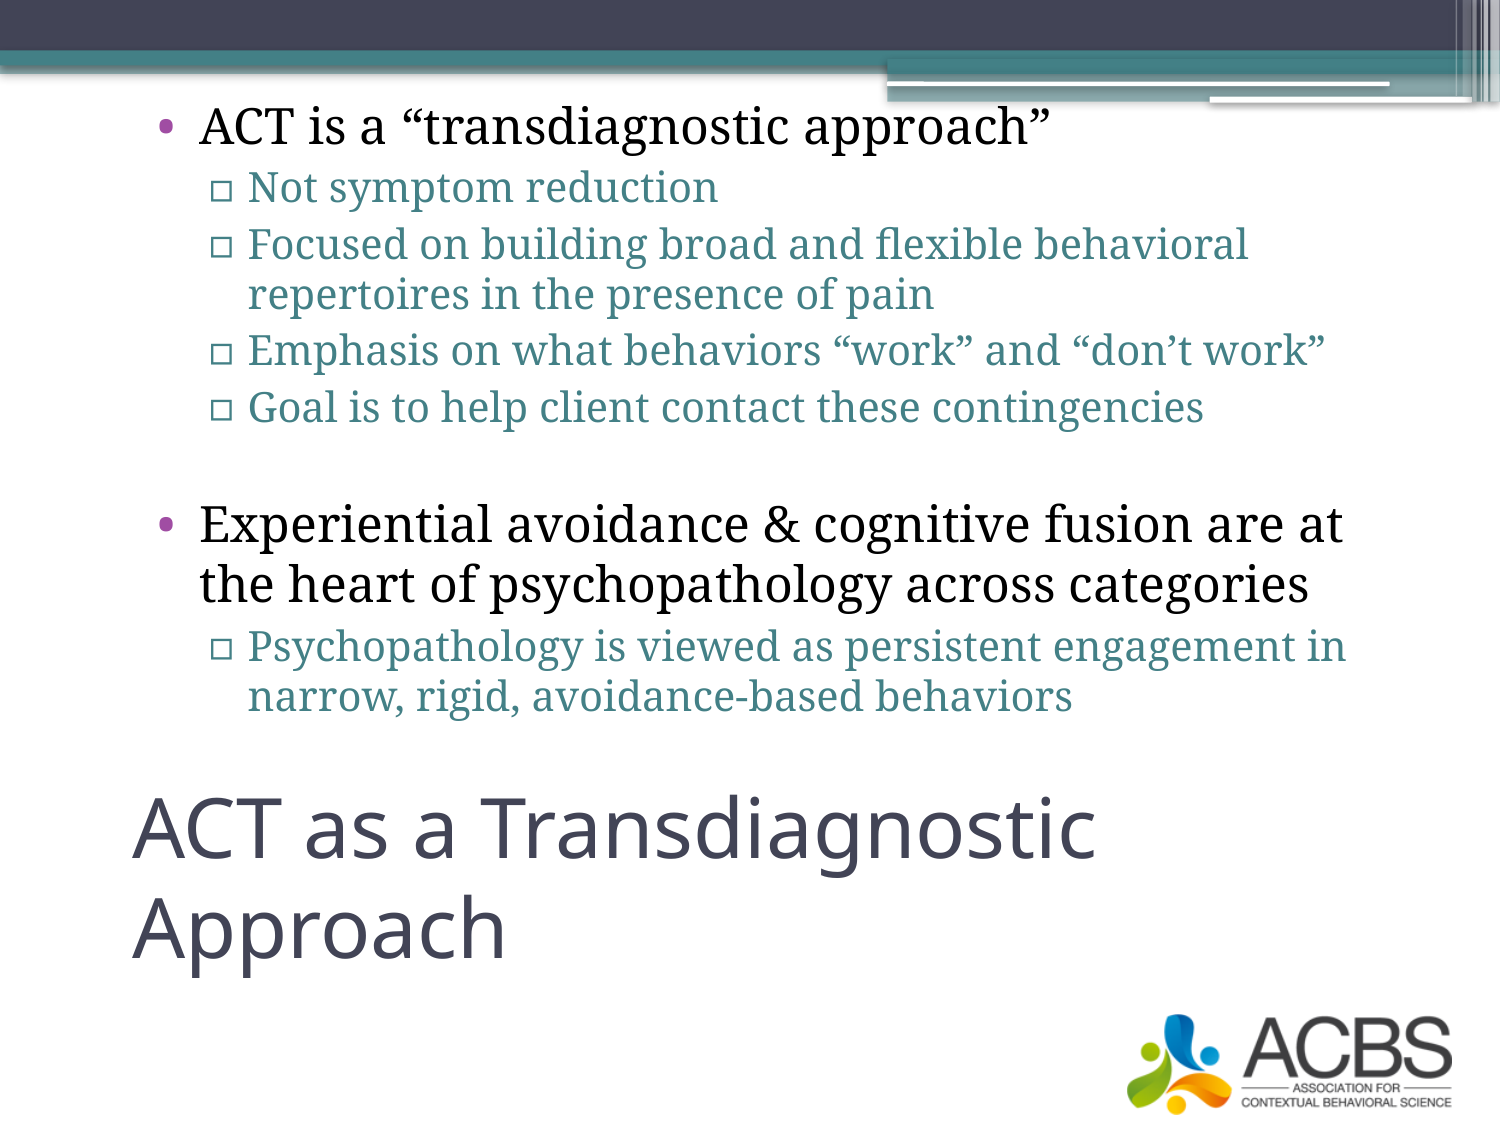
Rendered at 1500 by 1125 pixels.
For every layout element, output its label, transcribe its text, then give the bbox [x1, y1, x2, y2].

title ACT as a Transdiagnostic Approach [117, 662, 1455, 1088]
picture [1127, 1013, 1453, 1116]
list ACT is a “transdiagnostic approach” Not symptom reduction Focused on building broad and flexible behavioral repertoires in the presence of pain Emphasis on what behaviors “work” and “don’t work” Goal is to help client contact these contingencies Experiential avoidance & cognitive fusion are at the heart of psychopathology across categories Psychopathology is viewed as persistent engagement in narrow, rigid, avoidance-based behaviors [125, 87, 1413, 830]
